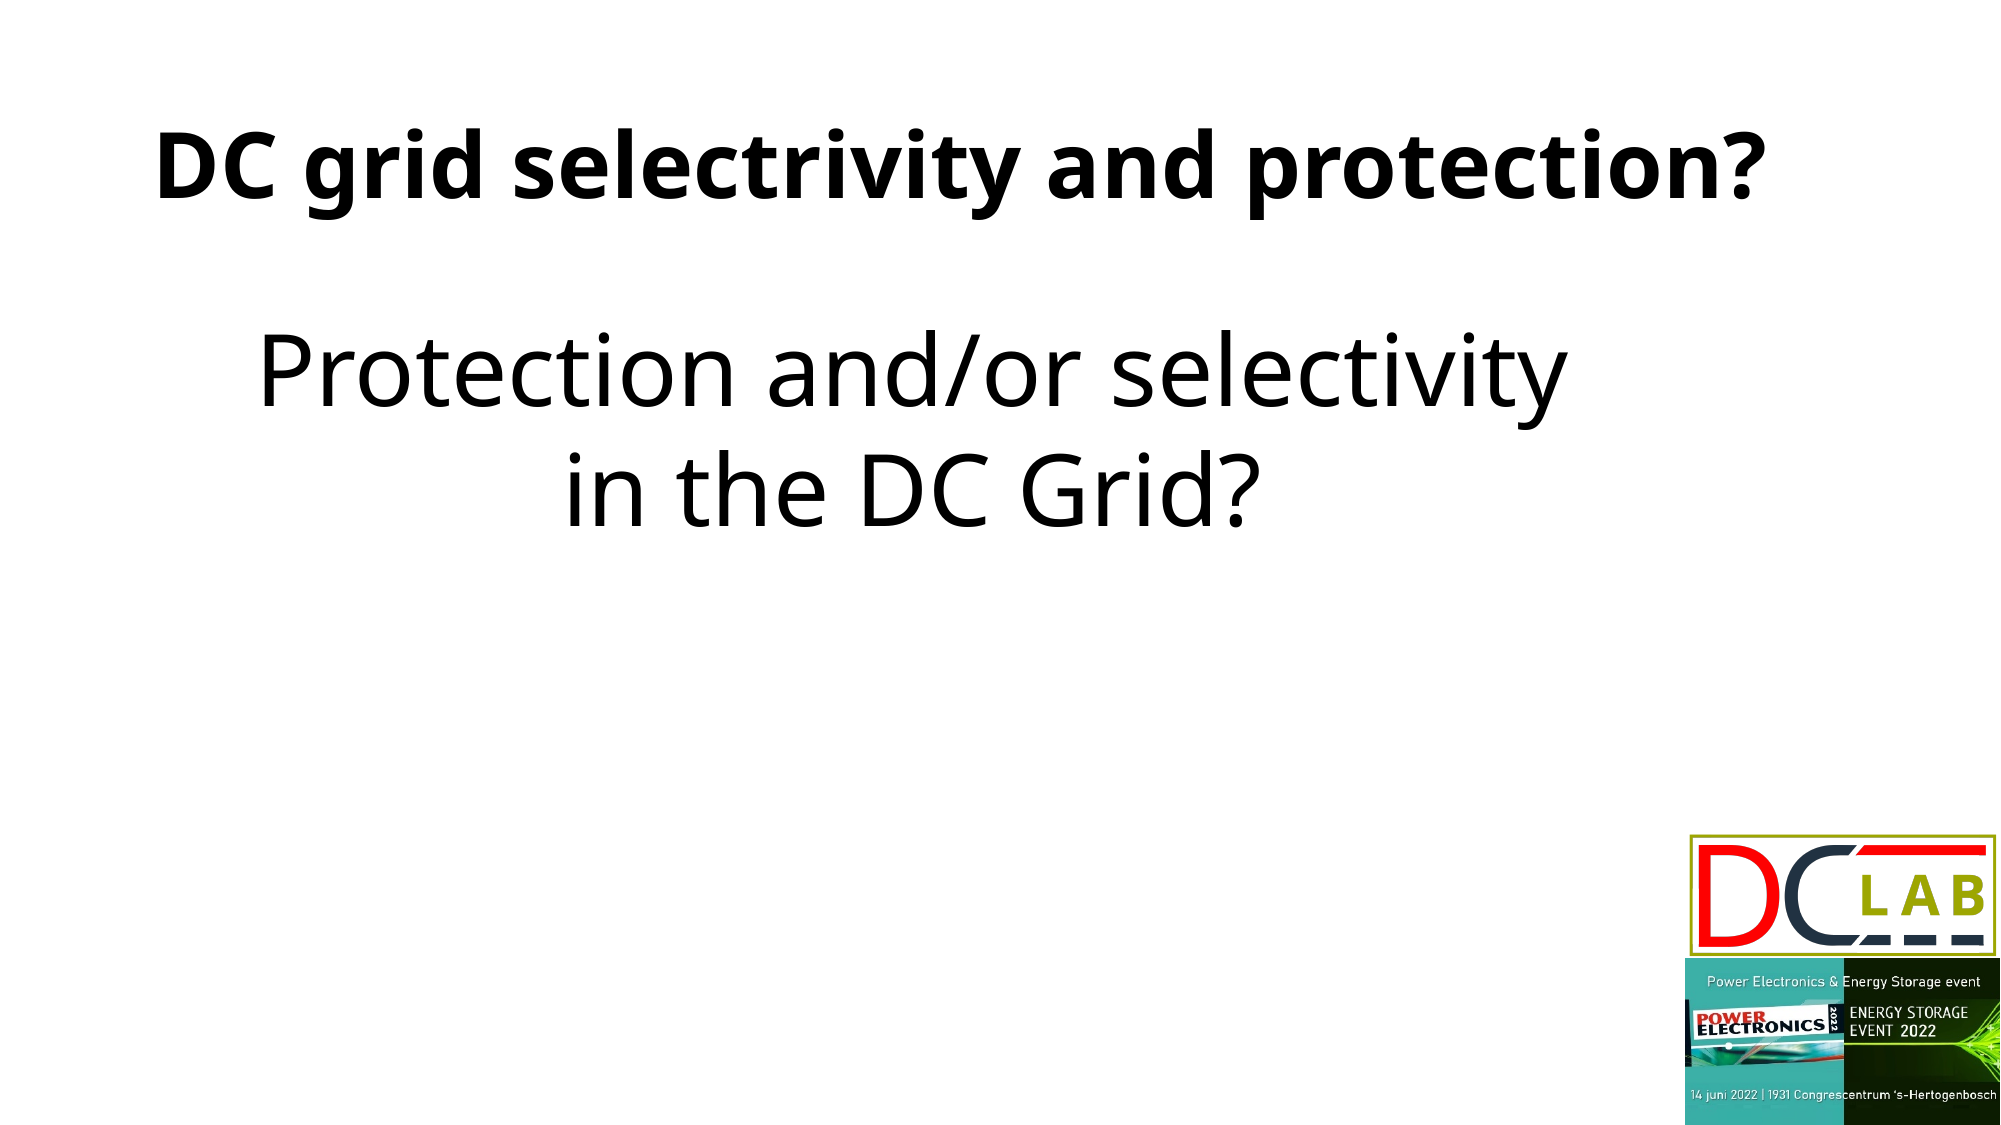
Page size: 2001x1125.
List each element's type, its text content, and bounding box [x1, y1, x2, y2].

text_box Protection and/or selectivity in the DC Grid? [137, 299, 1688, 959]
text_box DC grid selectrivity and protection? [137, 59, 1863, 278]
picture [1685, 833, 2000, 1125]
